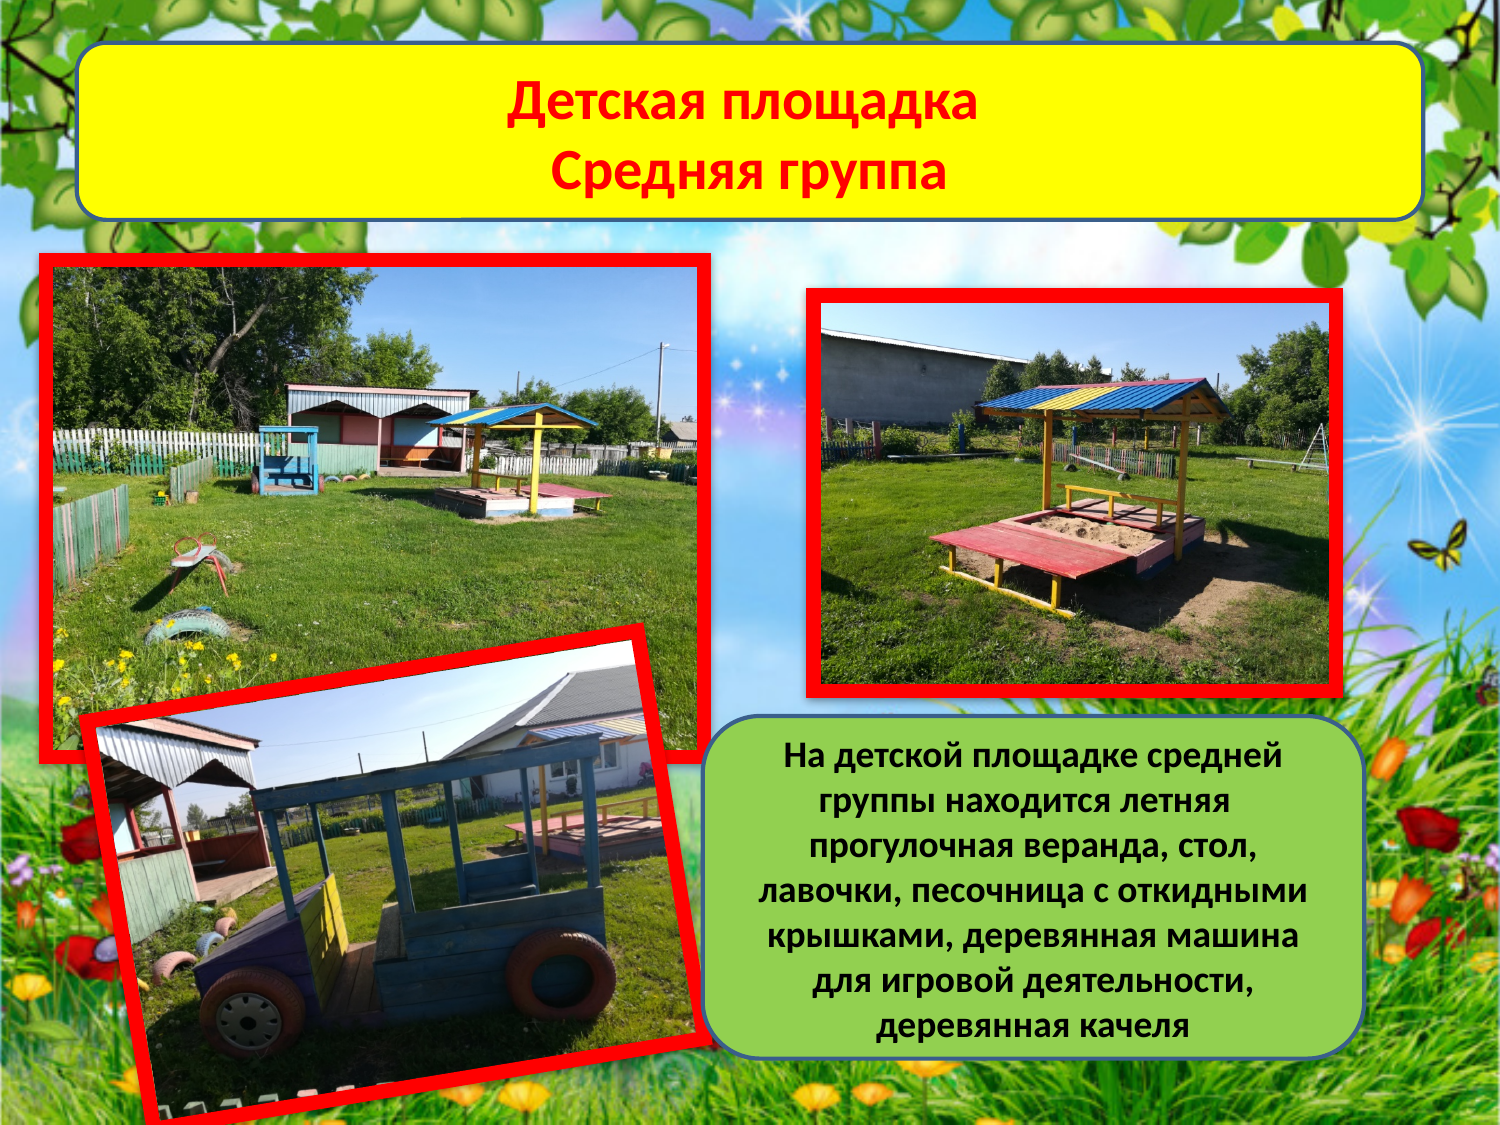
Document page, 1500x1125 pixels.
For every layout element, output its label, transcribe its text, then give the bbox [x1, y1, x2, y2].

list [52, 266, 697, 750]
text_box Детская площадка Средняя группа [74, 40, 1426, 222]
picture [0, 0, 1500, 1125]
text_box На детской площадке средней группы находится летняя прогулочная веранда, стол, лавочки, песочница с откидными крышками, деревянная машина для игровой деятельности, деревянная качеля [700, 713, 1367, 1061]
